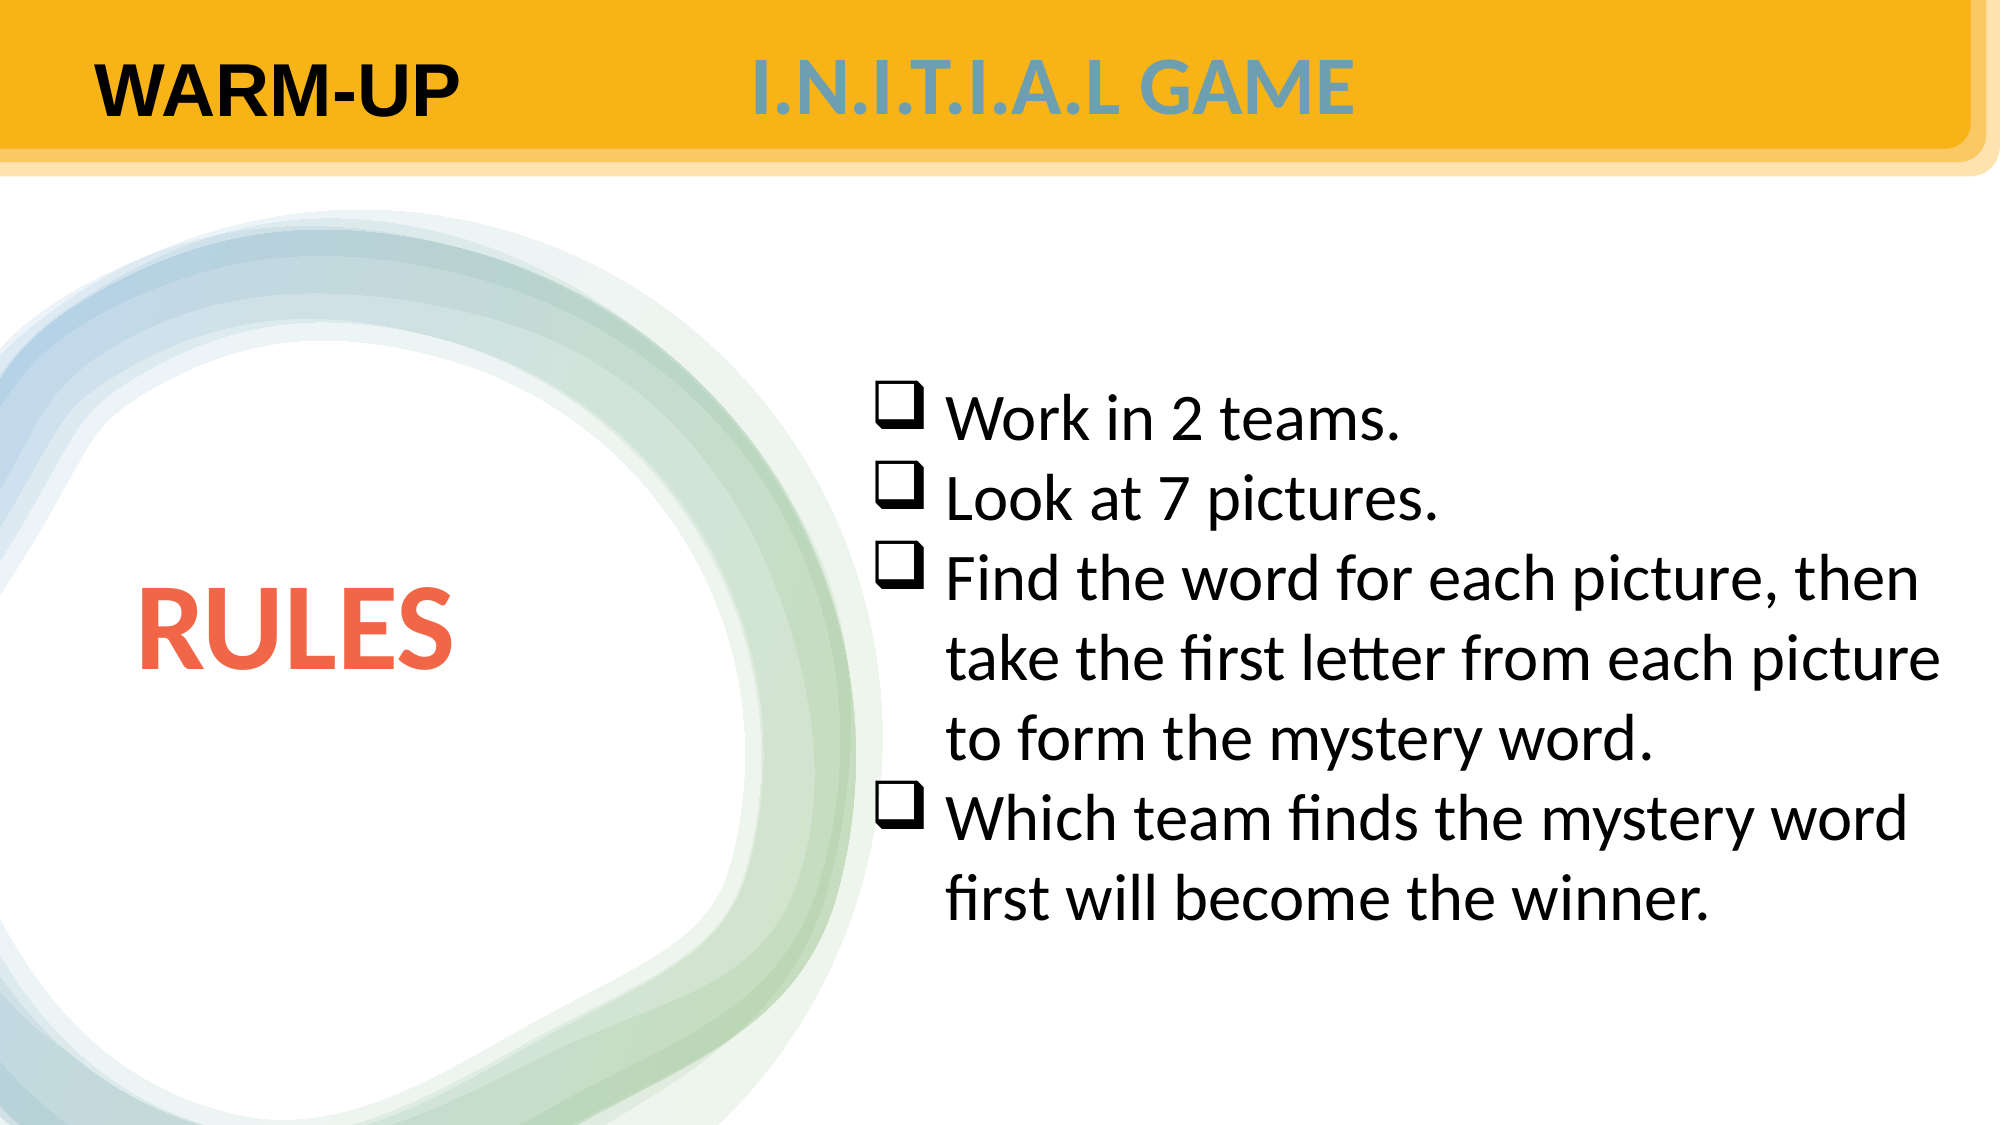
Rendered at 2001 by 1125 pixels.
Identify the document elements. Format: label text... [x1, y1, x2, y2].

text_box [0, 0, 2000, 177]
text_box [0, 177, 2000, 1125]
text_box Work in 2 teams. Look at 7 pictures. Find the word for each picture, then take the first letter from each picture to form the mystery word. Which team finds the mystery word first will become the winner. [883, 366, 1961, 942]
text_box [0, 210, 883, 1125]
